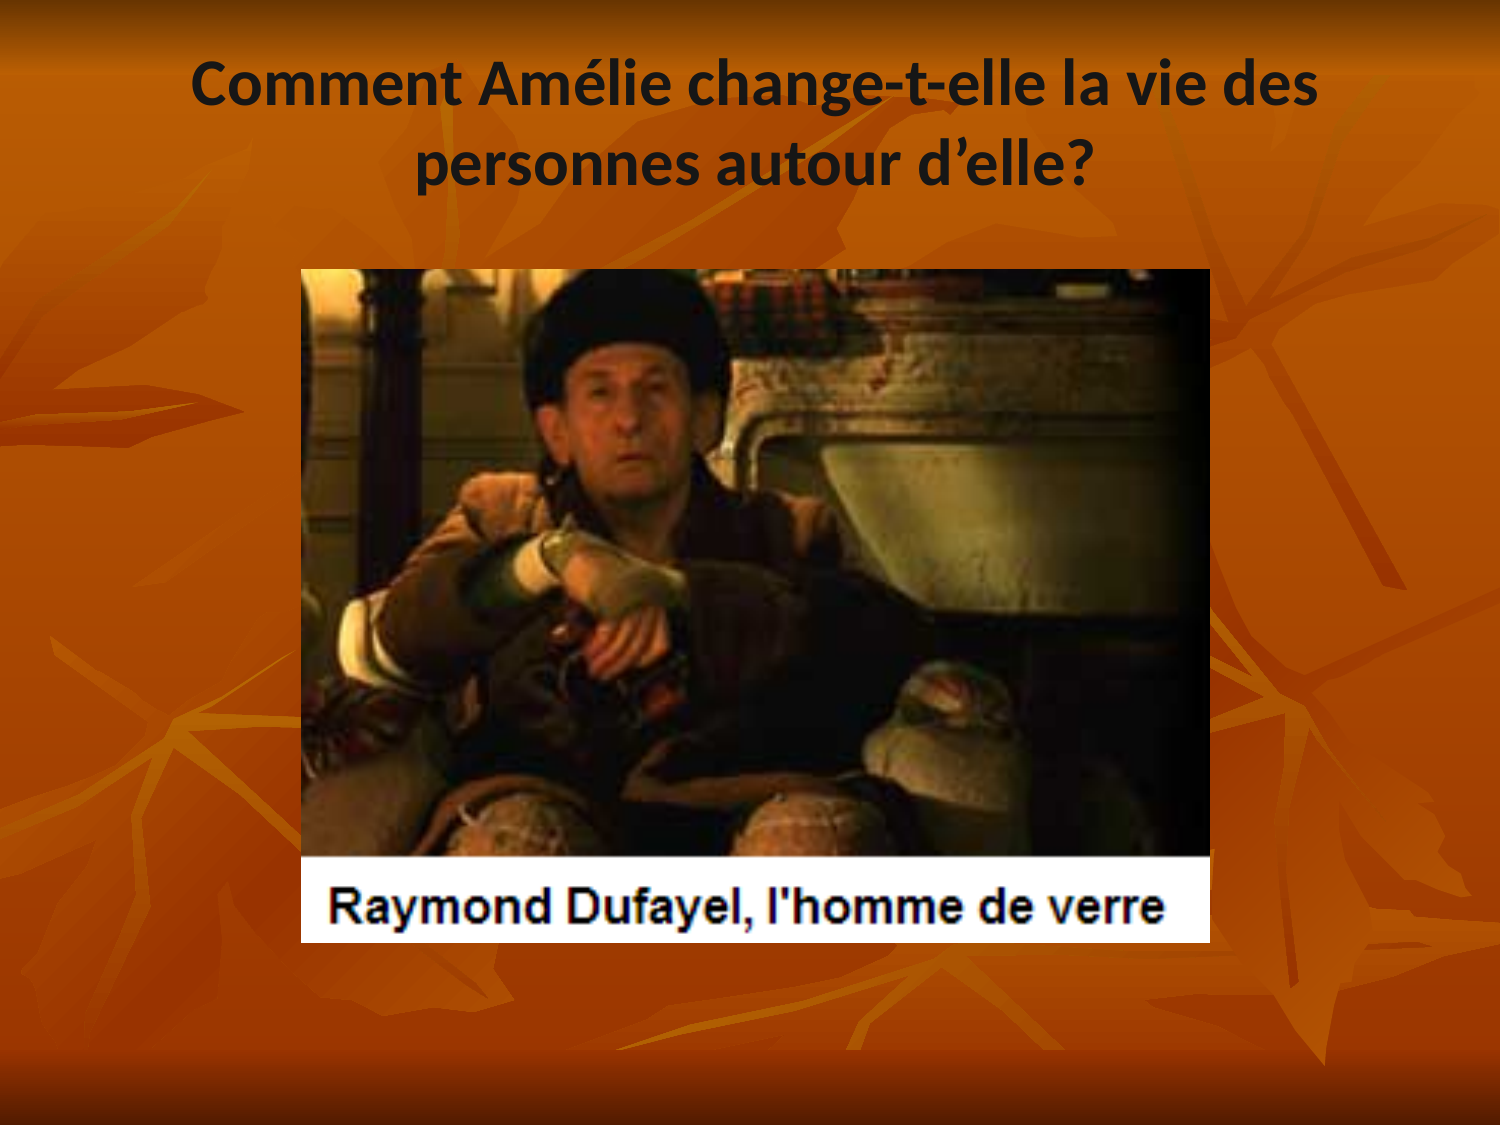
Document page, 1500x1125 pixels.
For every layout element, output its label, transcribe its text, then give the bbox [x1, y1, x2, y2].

picture [300, 269, 1210, 943]
list Comment Amélie change-t-elle la vie des personnes autour d’elle? [52, 30, 1459, 1012]
